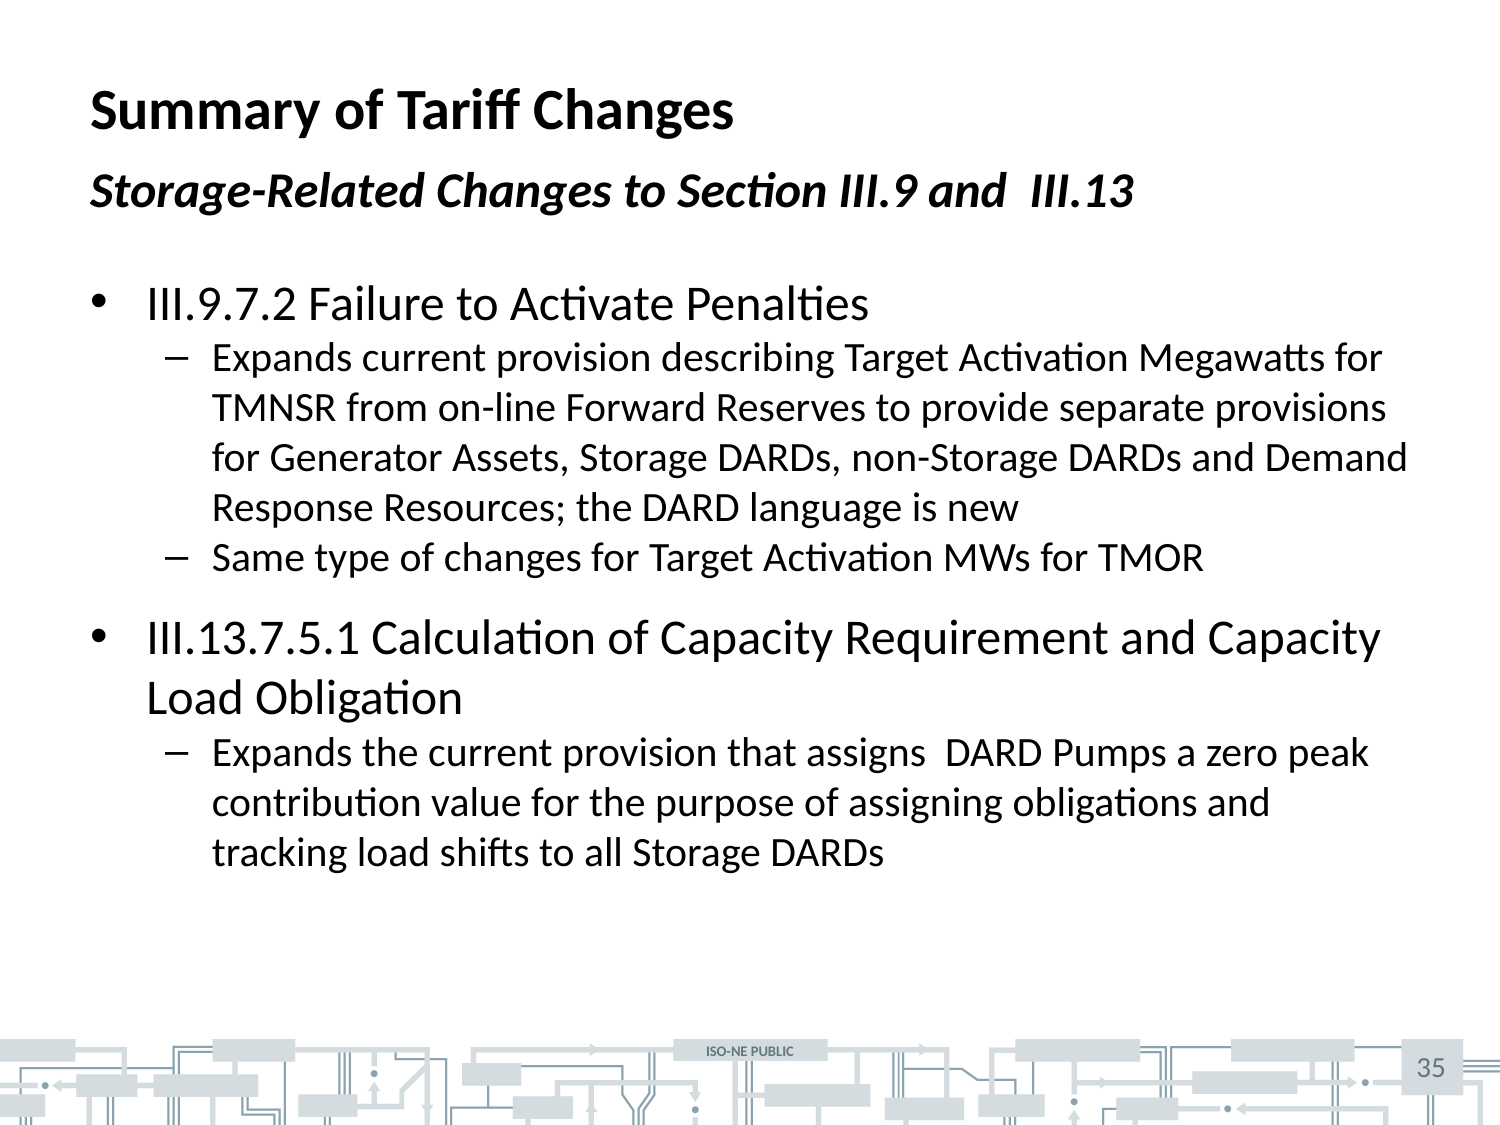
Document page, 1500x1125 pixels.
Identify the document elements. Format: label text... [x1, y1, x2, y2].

title Summary of Tariff Changes [75, 62, 1425, 149]
slide_number 35 [1400, 1044, 1463, 1088]
list Storage-Related Changes to Section III.9 and III.13 [75, 149, 1425, 225]
picture [0, 1031, 1500, 1125]
list III.9.7.2 Failure to Activate Penalties Expands current provision describing Target Activation Megawatts for TMNSR from on-line Forward Reserves to provide separate provisions for Generator Assets, Storage DARDs, non-Storage DARDs and Demand Response Resources; the DARD language is new Same type of changes for Target Activation MWs for TMOR III.13.7.5.1 Calculation of Capacity Requirement and Capacity Load Obligation Expands the current provision that assigns DARD Pumps a zero peak contribution value for the purpose of assigning obligations and tracking load shifts to all Storage DARDs [75, 262, 1425, 1025]
